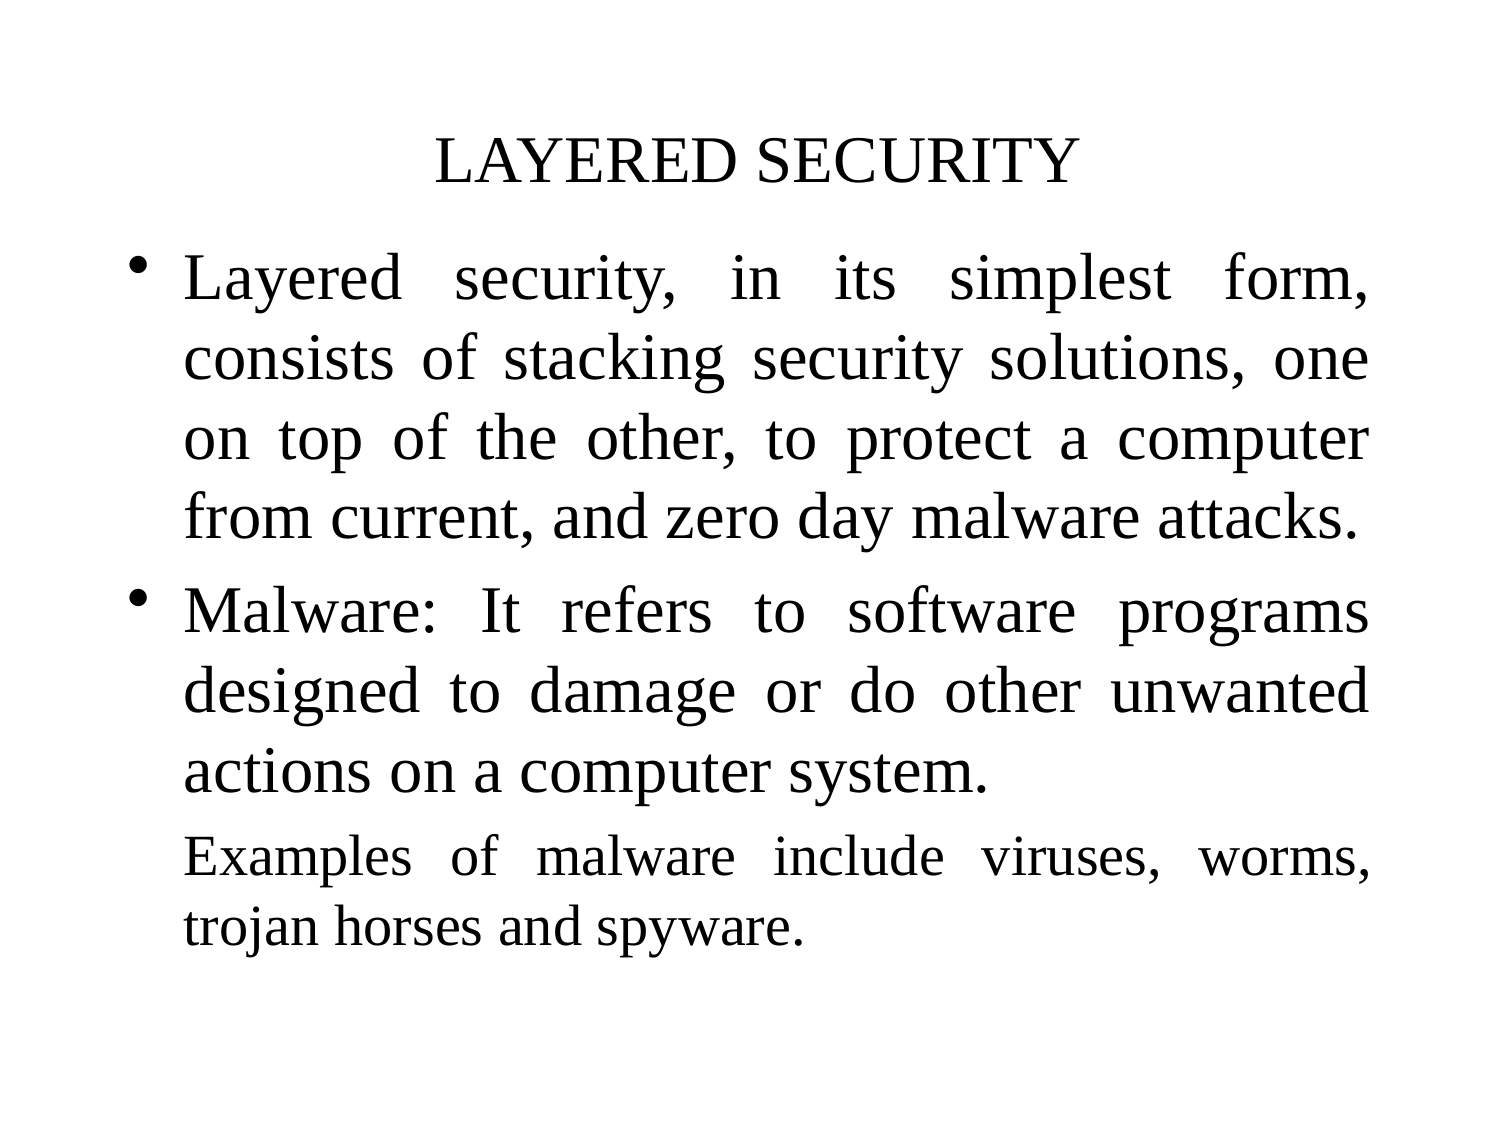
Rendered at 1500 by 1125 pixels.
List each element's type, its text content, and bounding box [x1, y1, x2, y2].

title LAYERED SECURITY [112, 62, 1388, 224]
list Layered security, in its simplest form, consists of stacking security solutions, one on top of the other, to protect a computer from current, and zero day malware attacks. Malware: It refers to software programs designed to damage or do other unwanted actions on a computer system. Examples of malware include viruses, worms, trojan horses and spyware. [112, 224, 1388, 1063]
